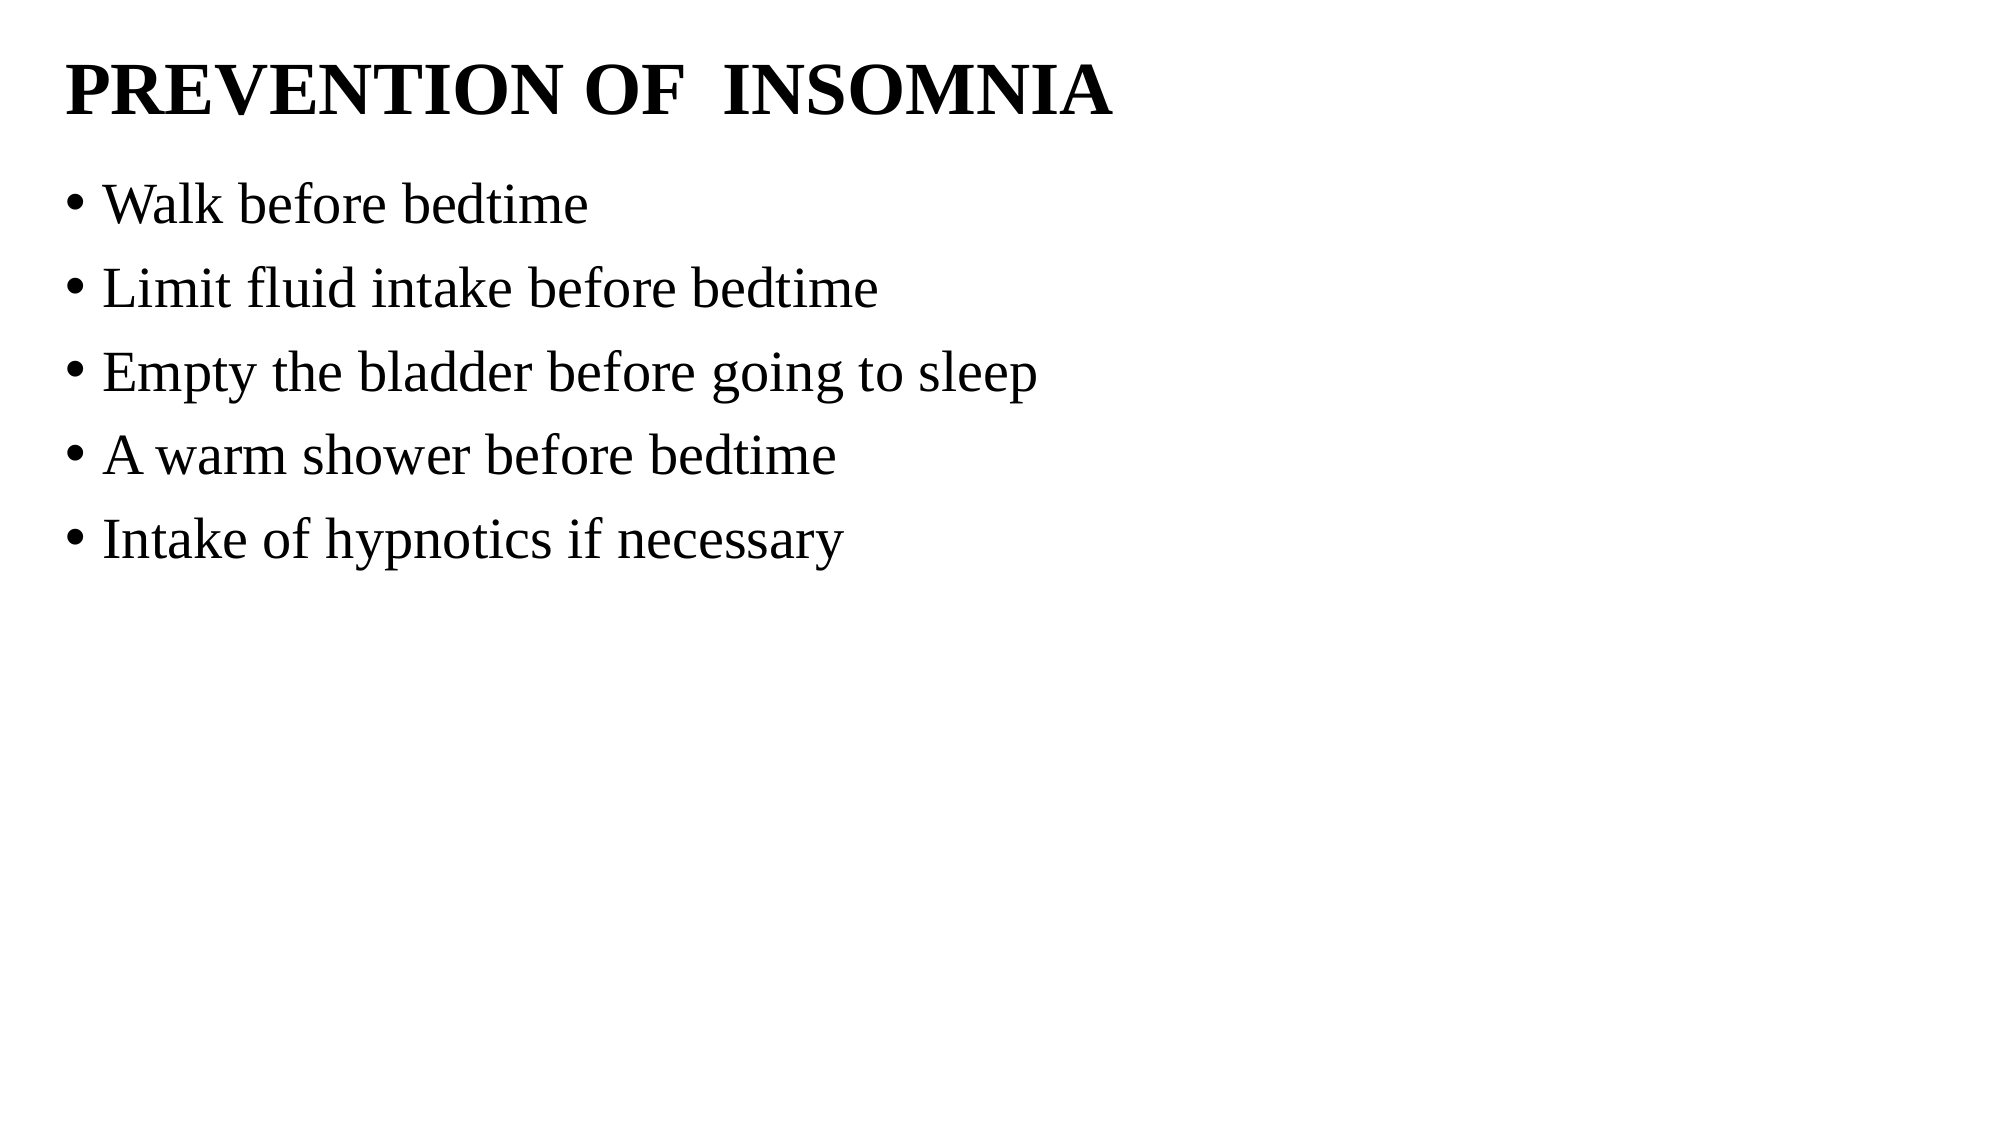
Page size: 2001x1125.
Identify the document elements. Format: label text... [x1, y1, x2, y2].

list Walk before bedtime Limit fluid intake before bedtime Empty the bladder before going to sleep A warm shower before bedtime Intake of hypnotics if necessary [50, 165, 1863, 1014]
title PREVENTION OF INSOMNIA [50, 0, 1863, 165]
